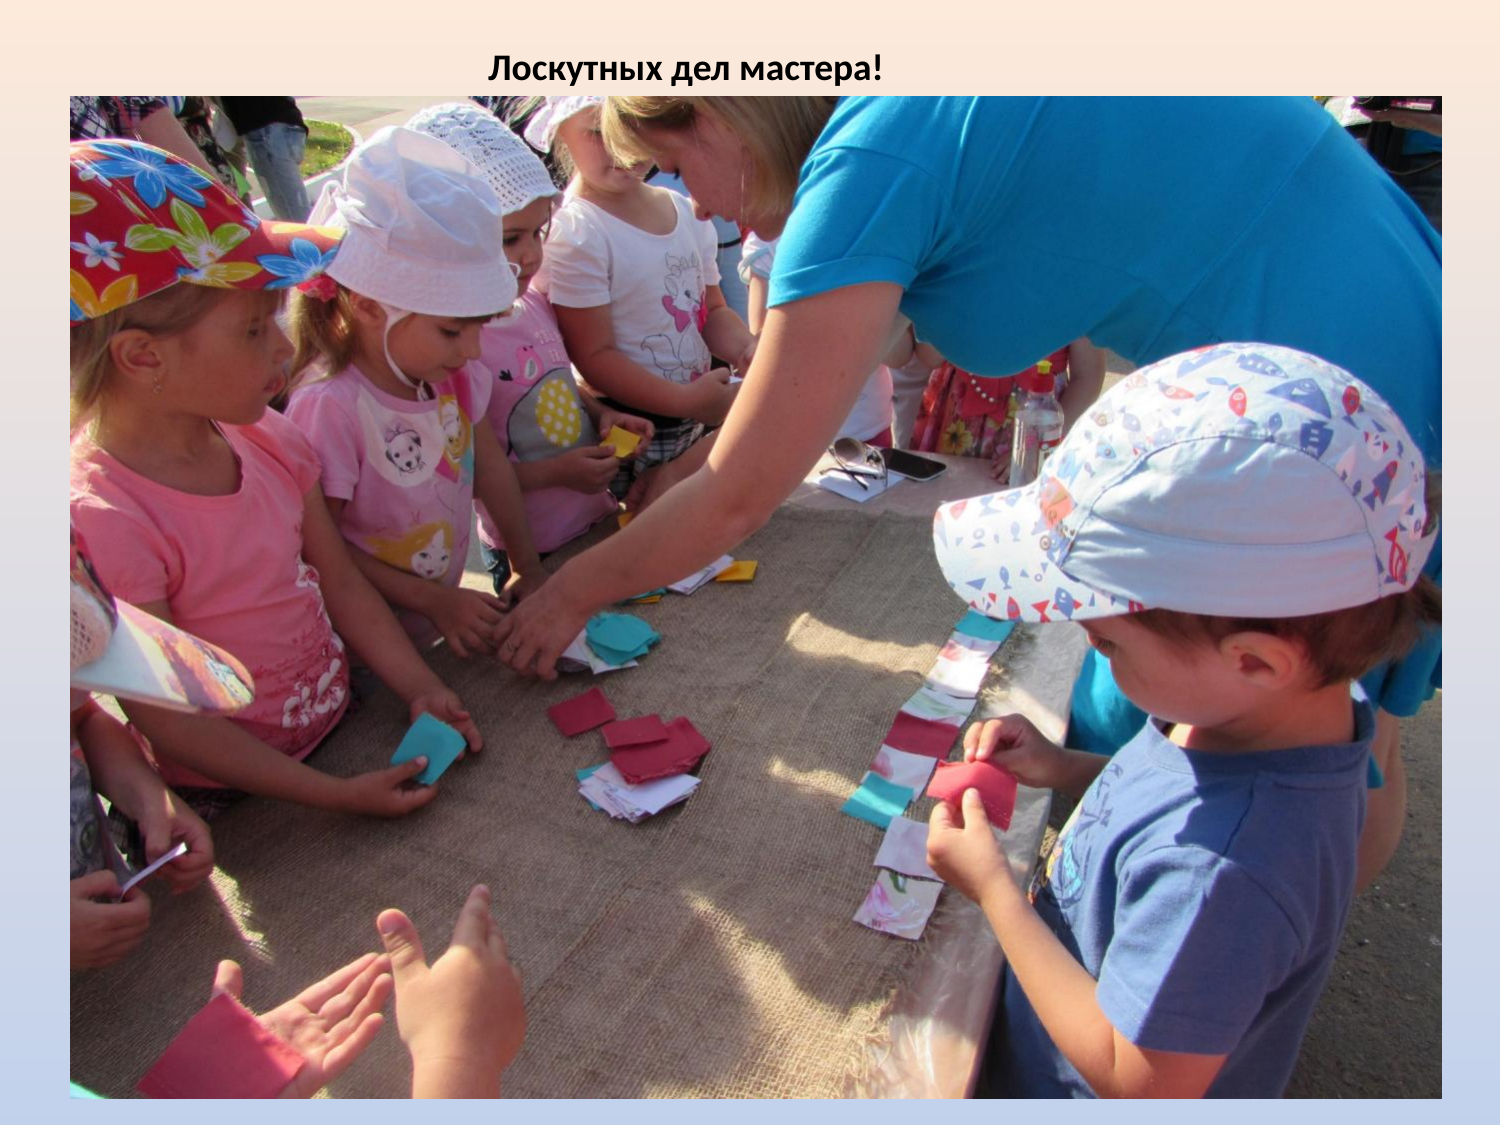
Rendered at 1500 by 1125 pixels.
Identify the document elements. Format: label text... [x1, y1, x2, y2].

picture [70, 96, 1442, 1099]
text_box Лоскутных дел мастера! [311, 35, 900, 95]
